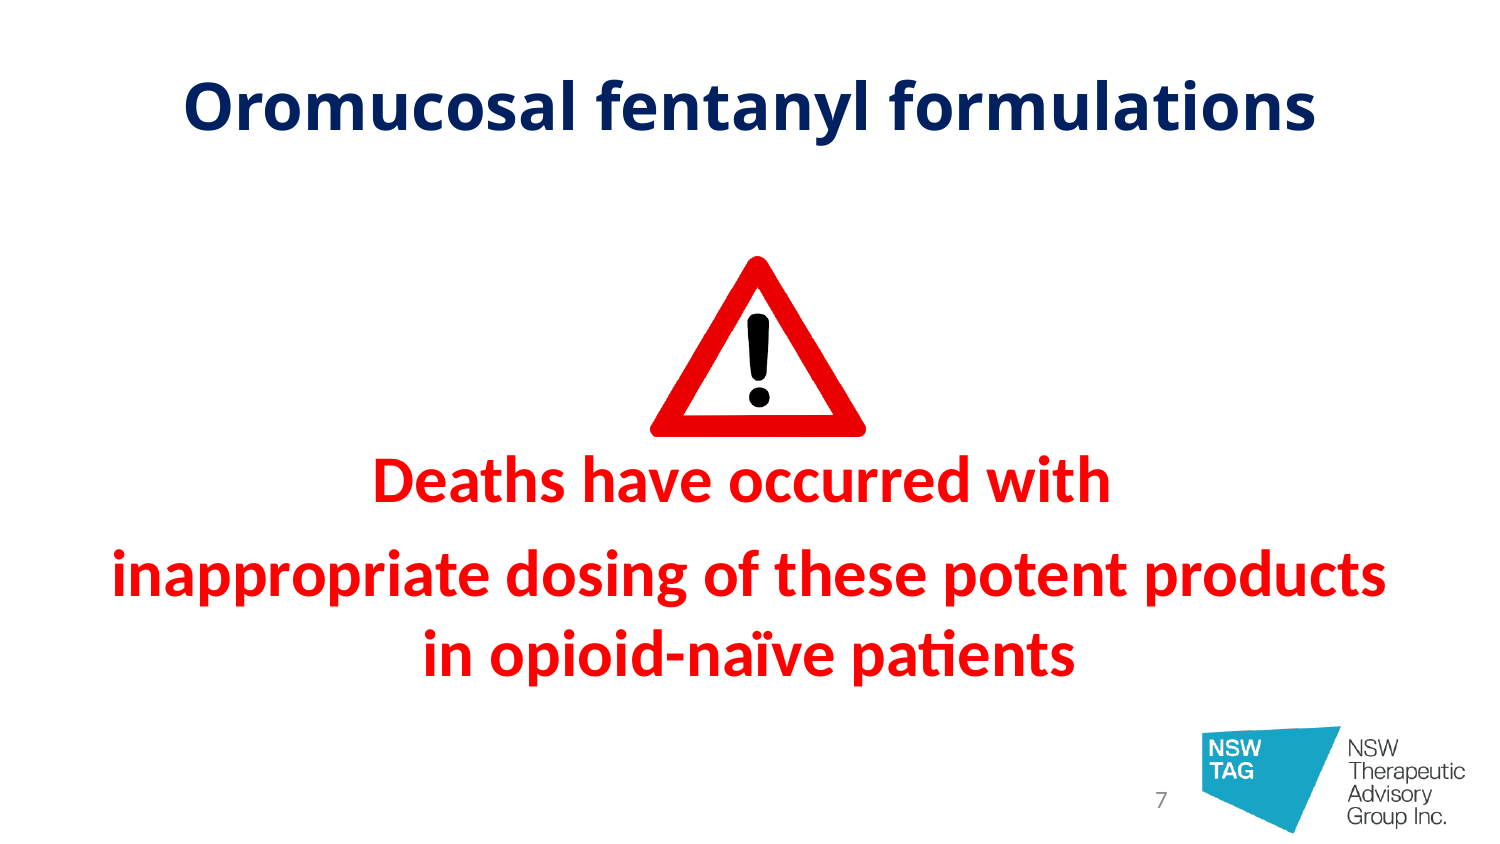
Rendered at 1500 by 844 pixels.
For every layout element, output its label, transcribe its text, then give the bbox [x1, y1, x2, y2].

title Oromucosal fentanyl formulations [75, 33, 1425, 175]
picture [1182, 706, 1485, 844]
picture [650, 256, 867, 437]
list Deaths have occurred with inappropriate dosing of these potent products in opioid-naïve patients [75, 241, 1425, 799]
slide_number 7 [832, 776, 1183, 822]
